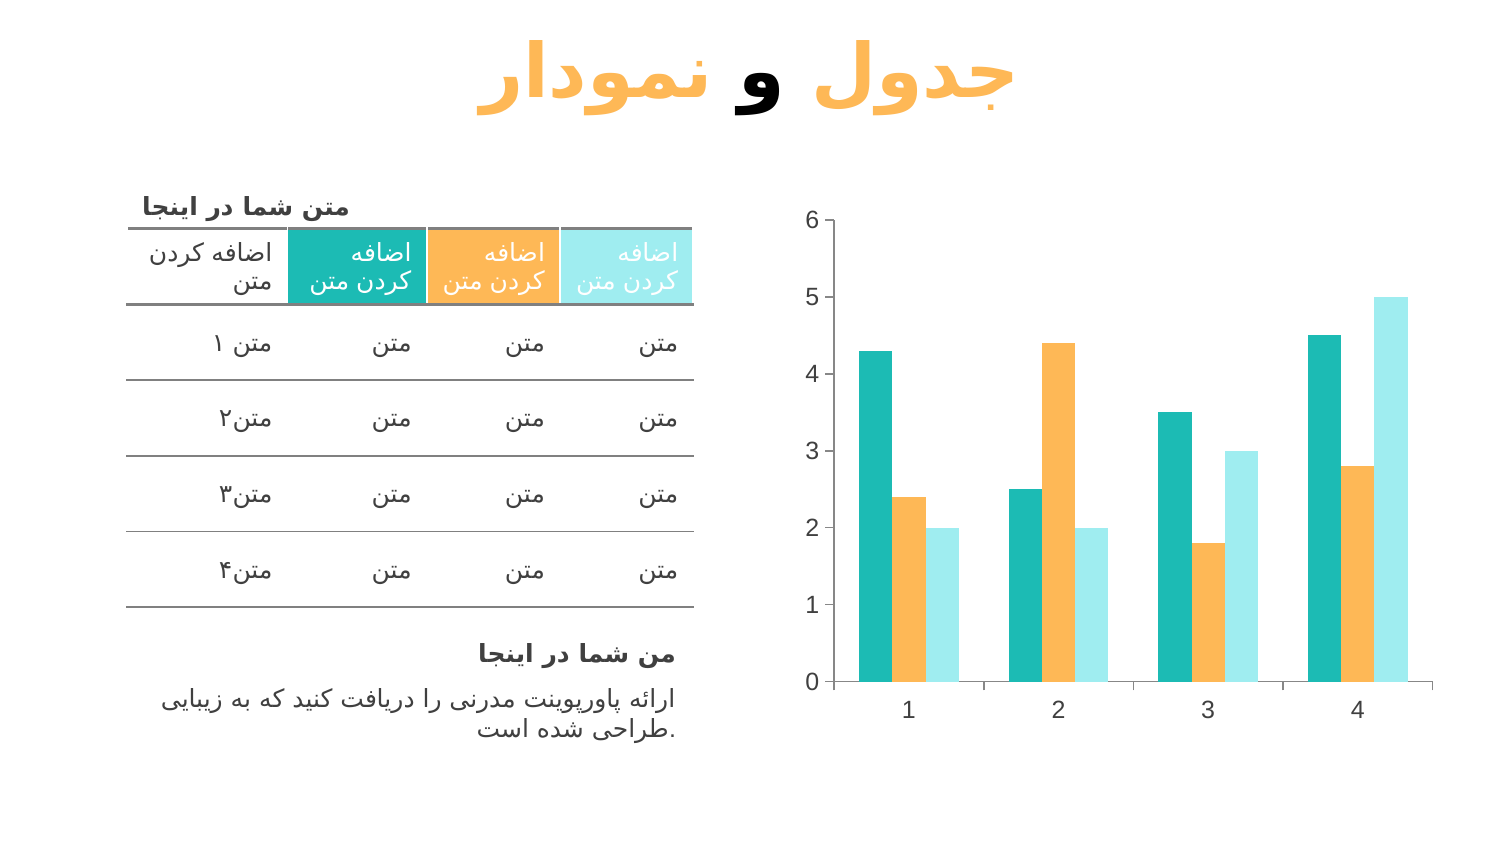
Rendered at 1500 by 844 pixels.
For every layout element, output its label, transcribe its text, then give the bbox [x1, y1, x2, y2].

text_box متن شما در اینجا [127, 183, 401, 227]
table_cell متن [561, 306, 692, 379]
table_cell متن [428, 457, 559, 531]
table_header اضافه کردن متن [561, 230, 692, 303]
table_cell متن [428, 381, 559, 455]
table_cell متن [428, 532, 559, 606]
table_header اضافه کردن متن [288, 230, 426, 303]
table_cell متن۴ [128, 532, 287, 606]
table_cell متن [288, 457, 426, 531]
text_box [127, 629, 692, 752]
table_cell متن ۱ [128, 306, 287, 379]
table_cell متن۲ [128, 381, 287, 455]
table_cell متن [428, 306, 559, 379]
table_cell متن [561, 381, 692, 455]
table_header اضافه کردن متن [128, 230, 287, 303]
table_header اضافه کردن متن [428, 230, 559, 303]
chart [791, 195, 1446, 734]
table_cell متن [288, 306, 426, 379]
title جدول و نمودار [0, 4, 1500, 132]
table_cell متن [288, 532, 426, 606]
table_cell متن [288, 381, 426, 455]
table_cell متن [561, 532, 692, 606]
table_cell متن [561, 457, 692, 531]
table_cell متن۳ [128, 457, 287, 531]
